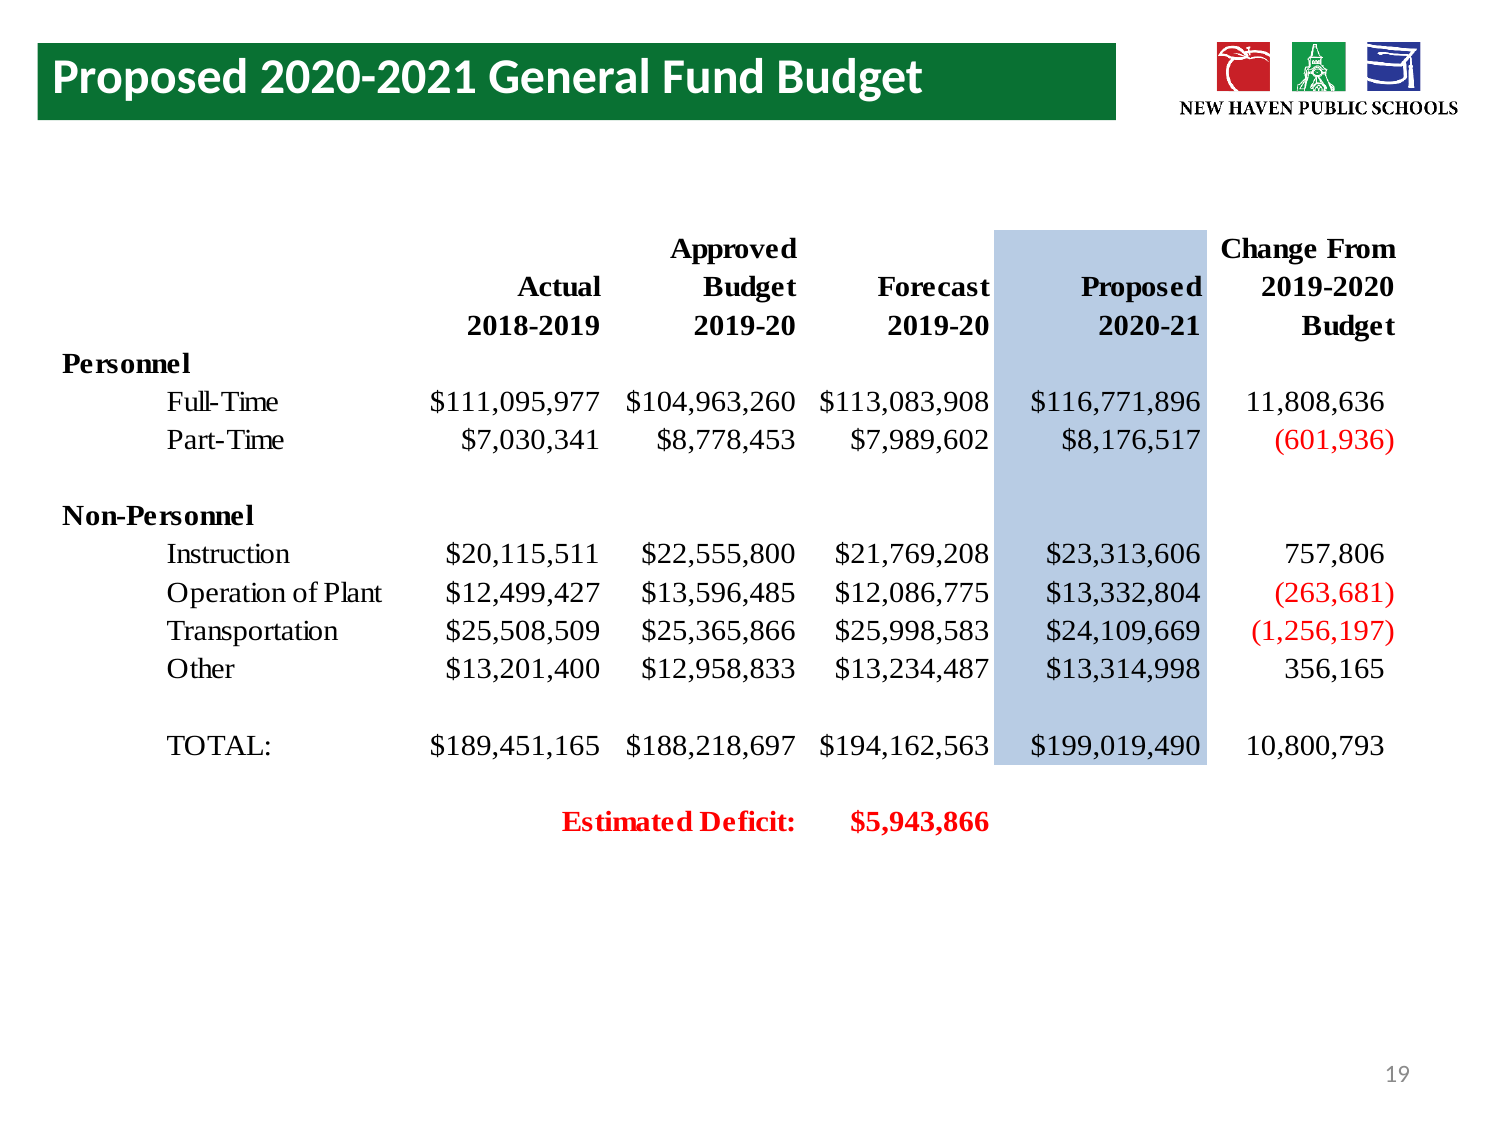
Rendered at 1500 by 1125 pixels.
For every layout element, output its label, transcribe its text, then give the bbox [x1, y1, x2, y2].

text_box Proposed 2020-2021 General Fund Budget [37, 43, 1116, 121]
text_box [56, 228, 1401, 919]
picture [1179, 41, 1458, 121]
slide_number 19 [1074, 1042, 1425, 1103]
